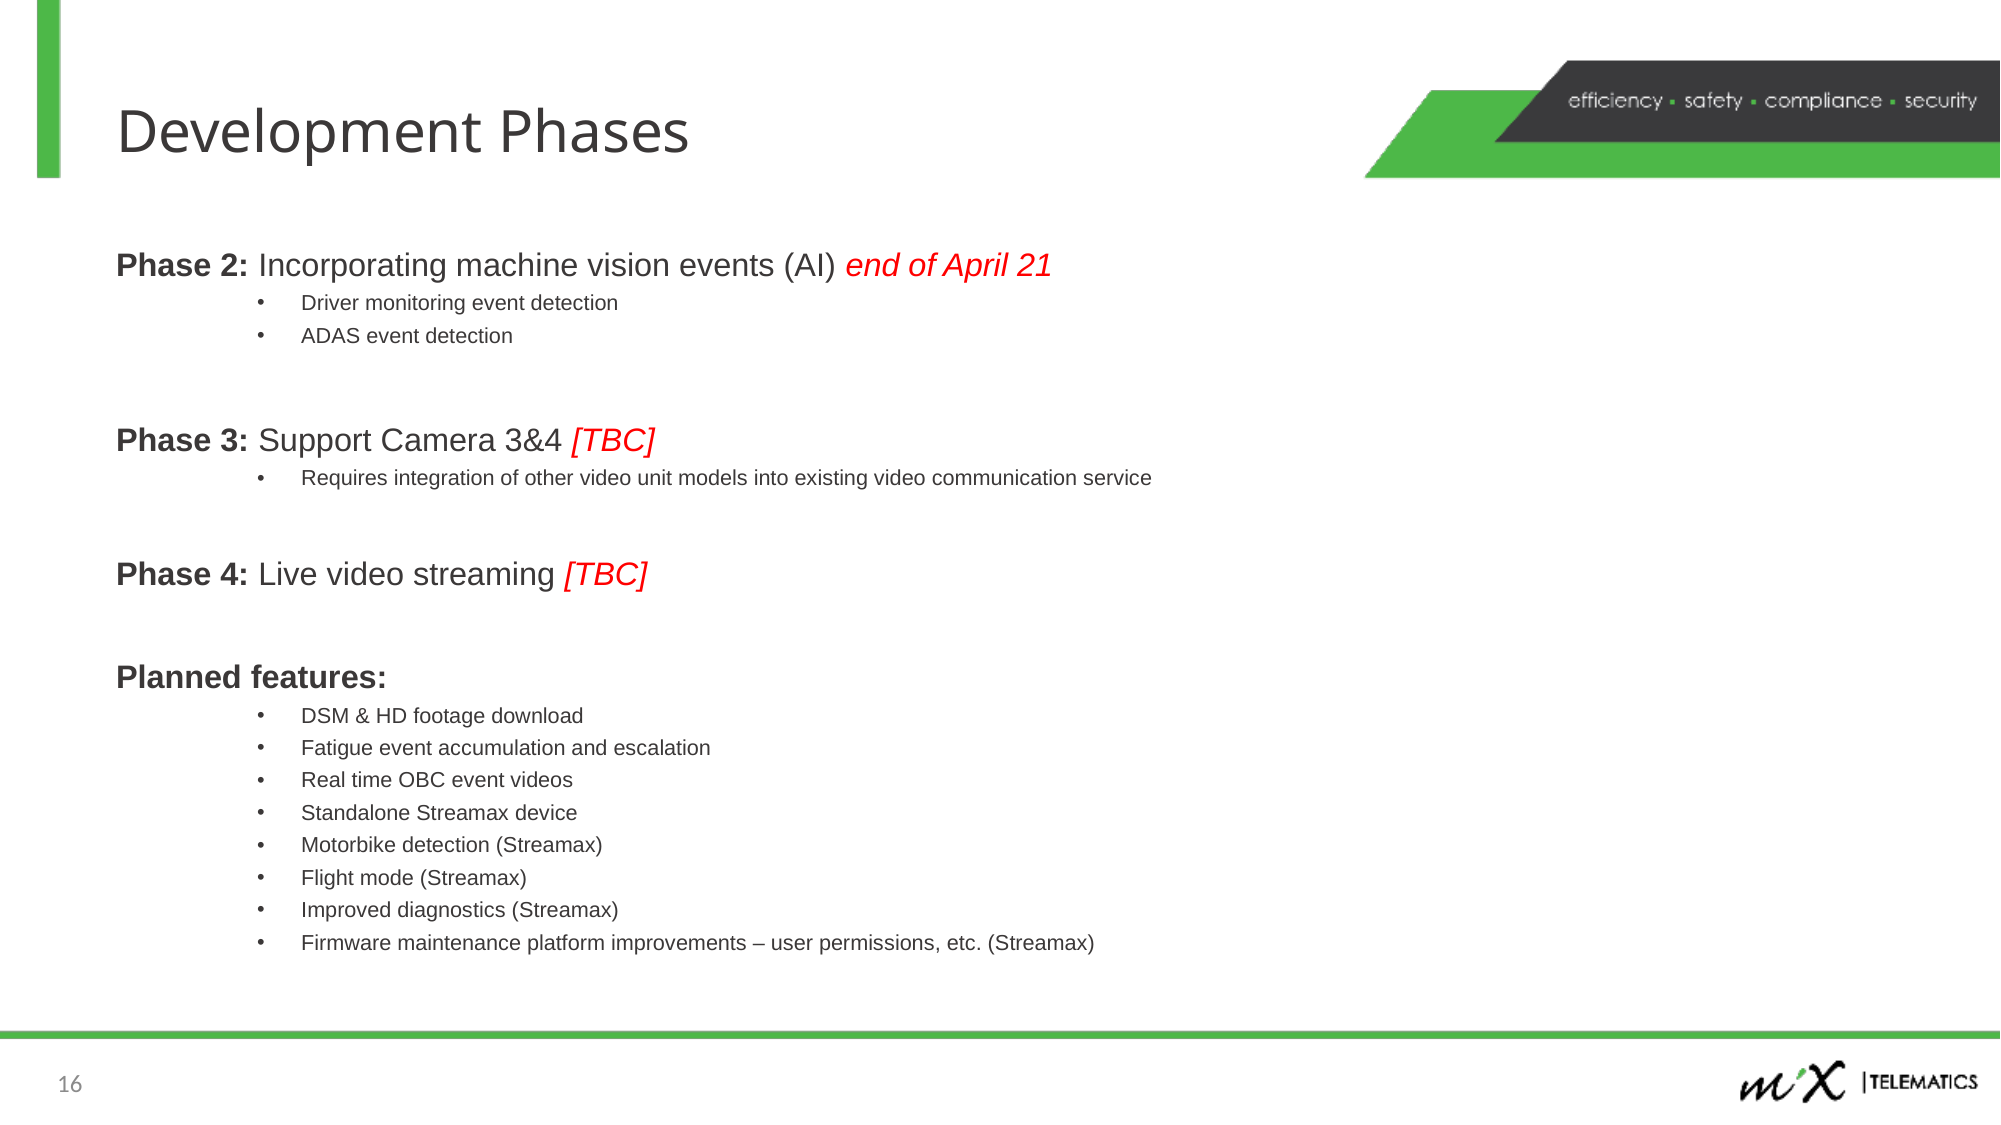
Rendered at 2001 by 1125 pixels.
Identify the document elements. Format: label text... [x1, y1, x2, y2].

list Development Phases [101, 94, 1179, 155]
picture [0, 0, 2000, 1125]
list Phase 2: Incorporating machine vision events (AI) end of April 21 Driver monitoring event detection ADAS event detection Phase 3: Support Camera 3&4 [TBC] Requires integration of other video unit models into existing video communication service Phase 4: Live video streaming [TBC] Planned features: DSM & HD footage download Fatigue event accumulation and escalation Real time OBC event videos Standalone Streamax device Motorbike detection (Streamax) Flight mode (Streamax) Improved diagnostics (Streamax) Firmware maintenance platform improvements – user permissions, etc. (Streamax) [101, 240, 1850, 966]
slide_number 16 [42, 1052, 493, 1113]
